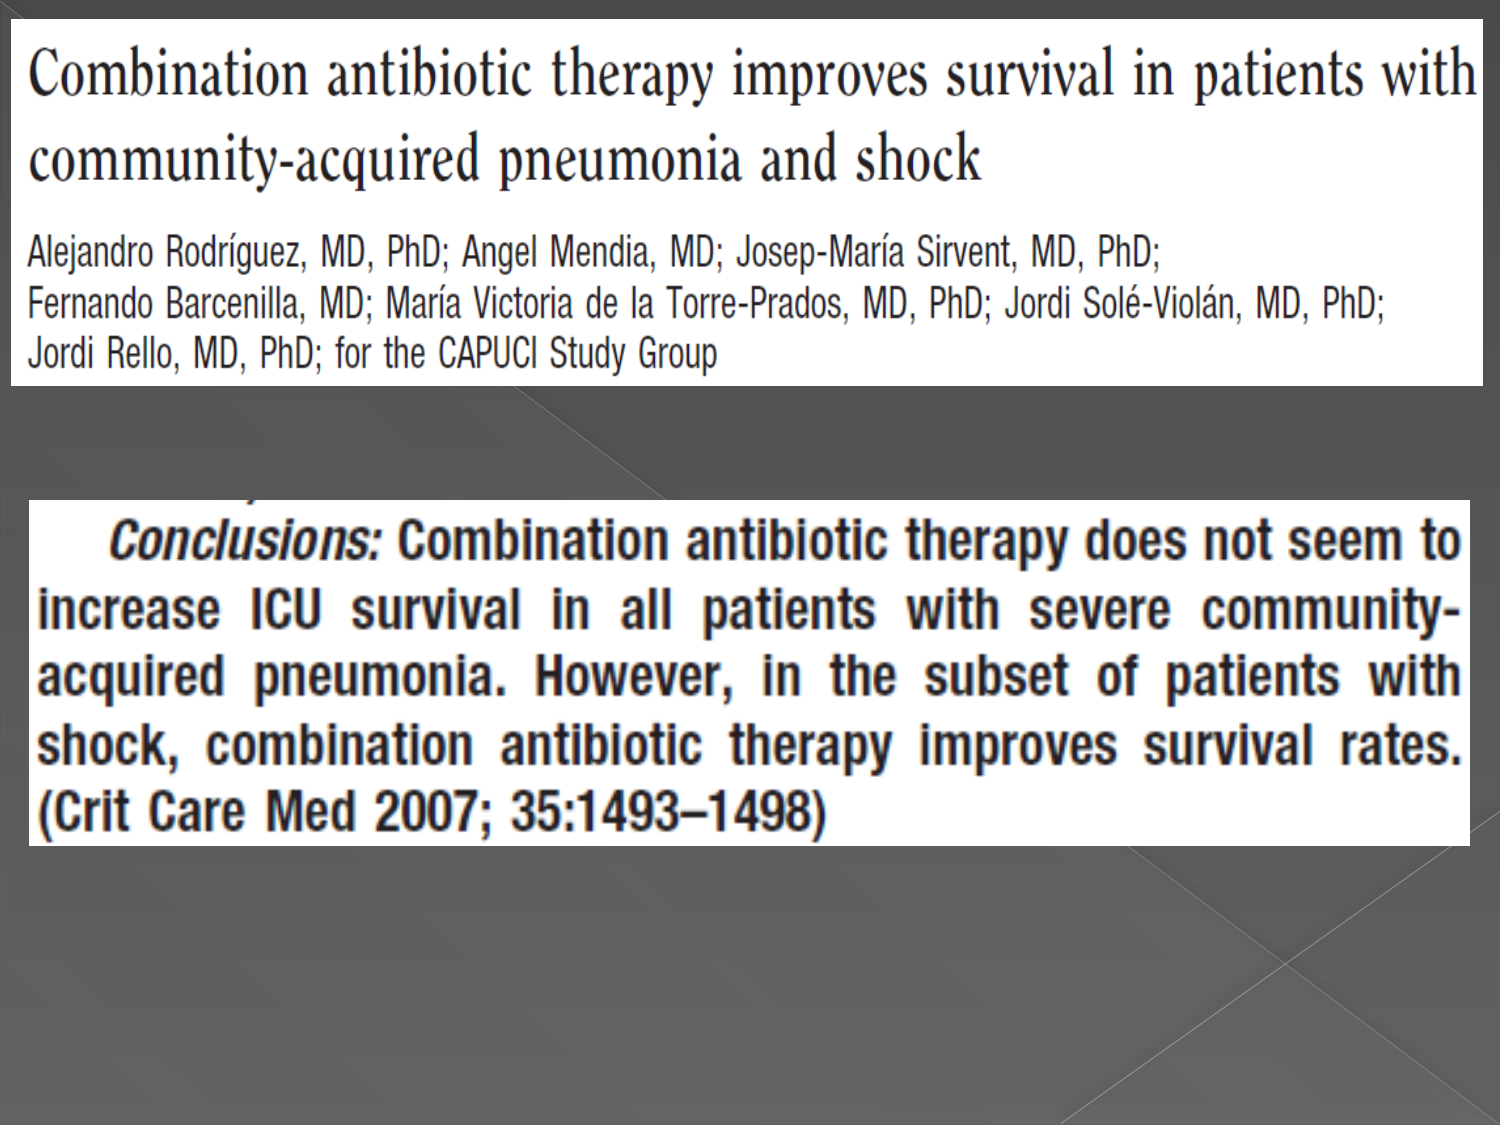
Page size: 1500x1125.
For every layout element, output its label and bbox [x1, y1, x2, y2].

picture [11, 18, 1483, 386]
picture [29, 499, 1471, 847]
